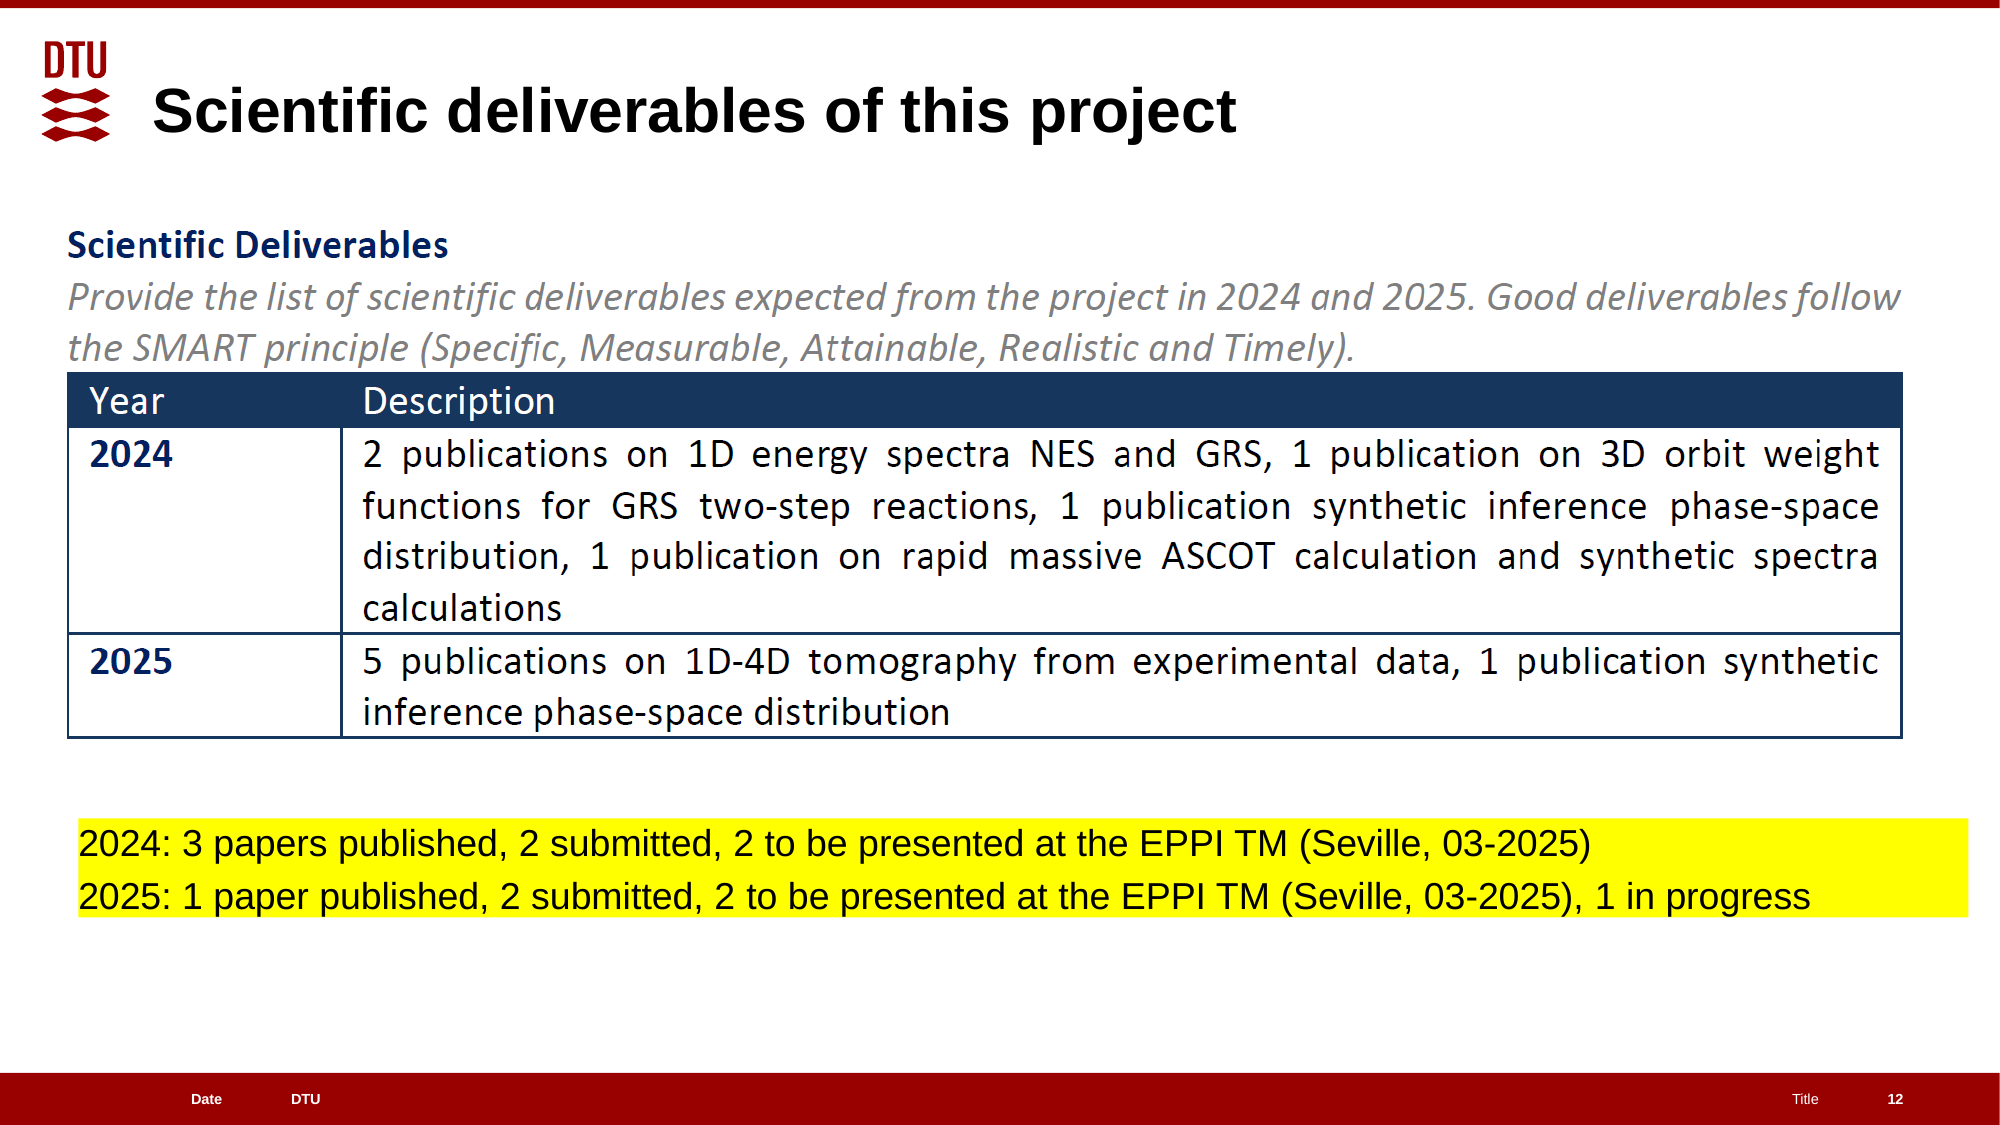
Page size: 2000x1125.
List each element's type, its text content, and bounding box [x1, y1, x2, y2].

text_box Scientific deliverables of this project [137, 62, 2000, 150]
picture [42, 207, 1915, 761]
text_box 2024: 3 papers published, 2 submitted, 2 to be presented at the EPPI TM (Seville, 03-2025) 2025: 1 paper published, 2 submitted, 2 to be presented at the EPPI TM (Seville, 03-2025), 1 in progress [78, 818, 1969, 918]
slide_number 12 [1887, 1073, 1959, 1125]
